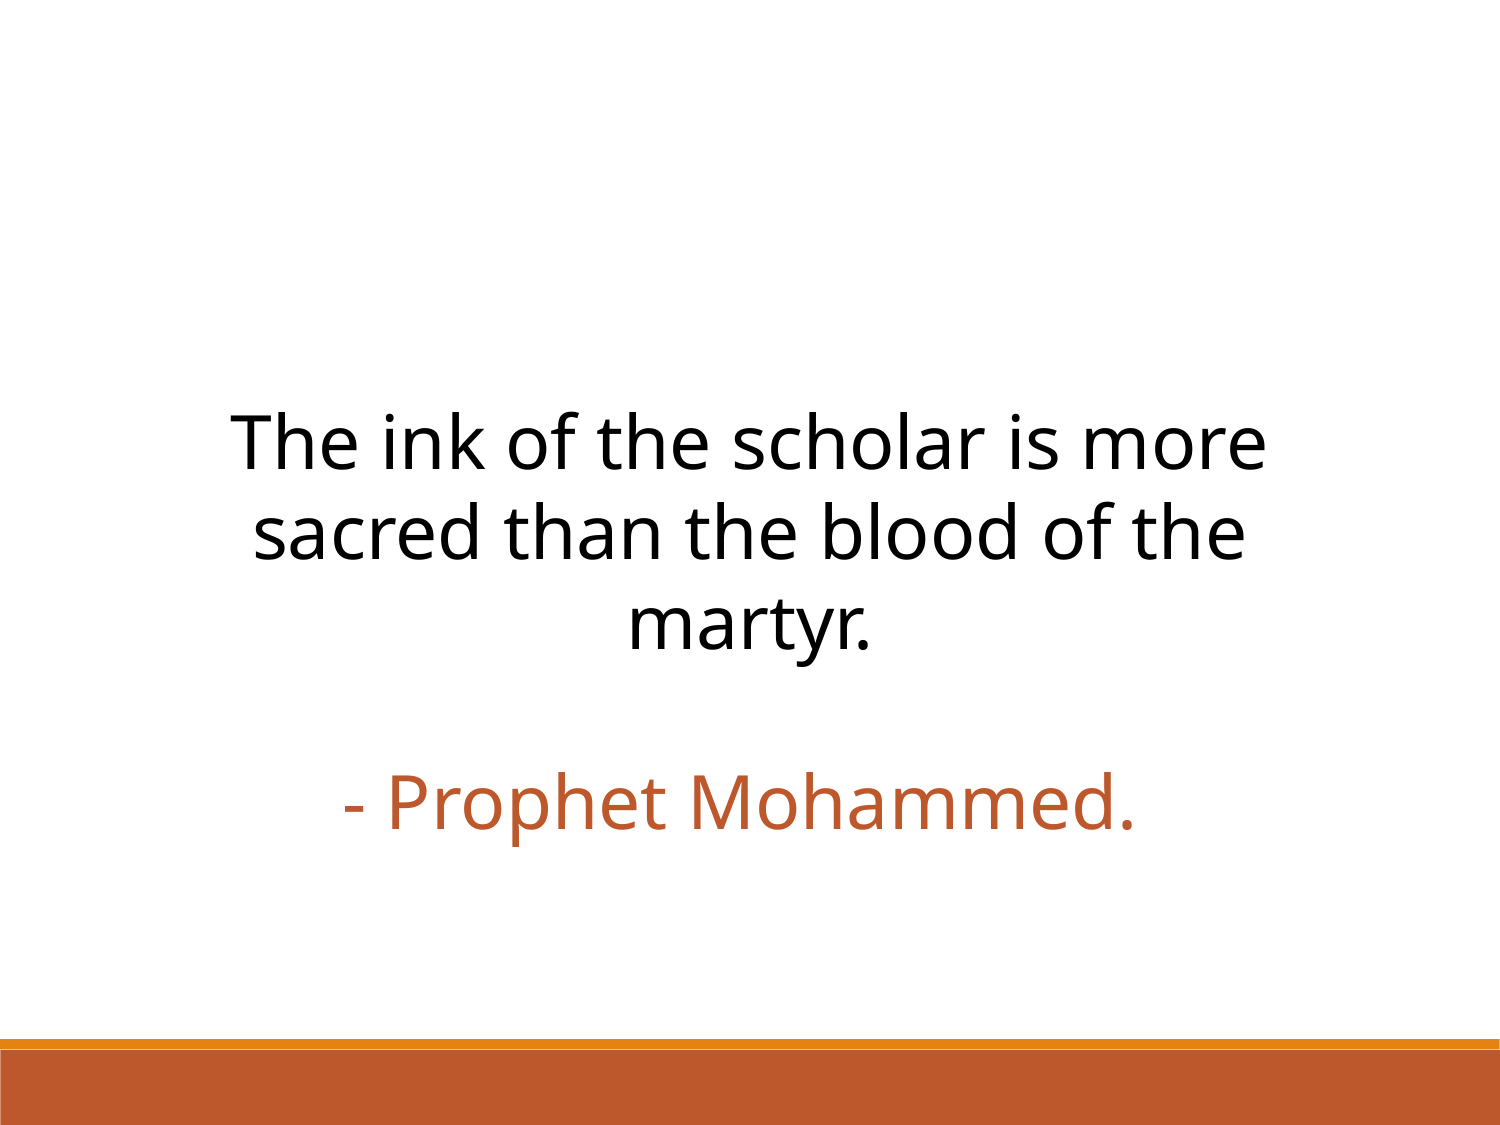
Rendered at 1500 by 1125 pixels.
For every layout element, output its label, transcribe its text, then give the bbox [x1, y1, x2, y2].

text_box The ink of the scholar is more sacred than the blood of the martyr. - Prophet Mohammed. [168, 387, 1332, 853]
